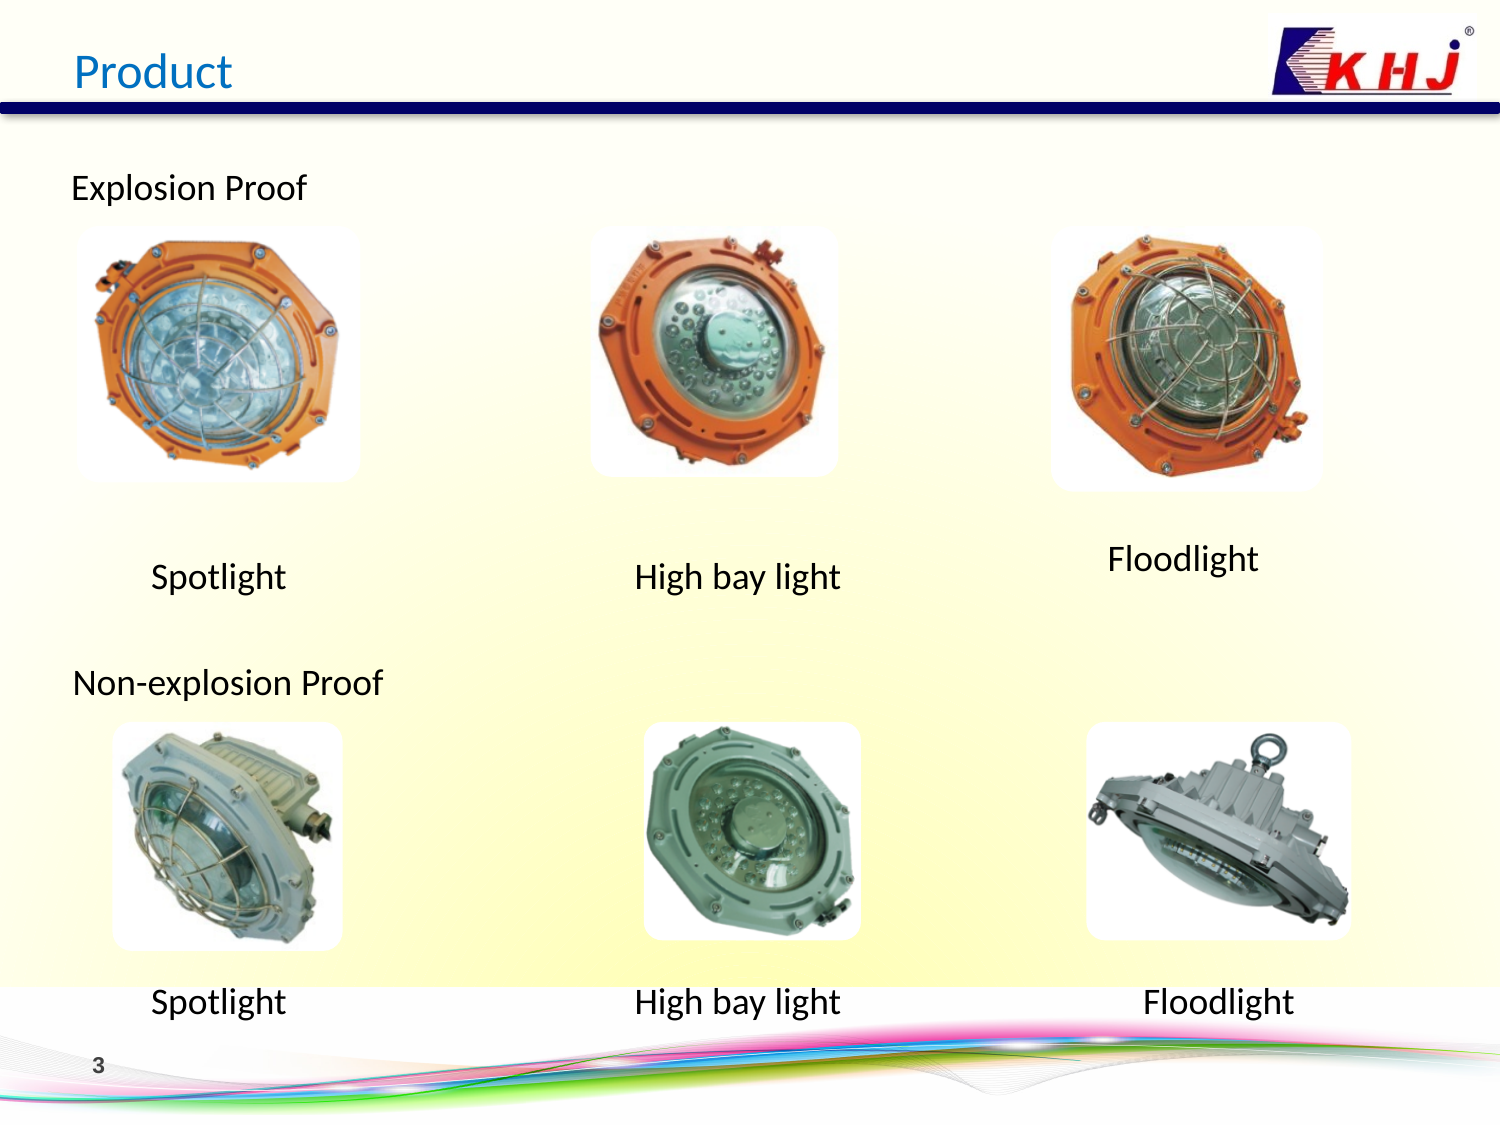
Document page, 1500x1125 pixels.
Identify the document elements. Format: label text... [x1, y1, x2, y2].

text_box High bay light [619, 544, 857, 605]
picture [1085, 721, 1352, 941]
text_box High bay light [619, 969, 857, 1030]
picture [1050, 225, 1324, 493]
text_box Product [59, 31, 361, 120]
picture [590, 225, 839, 478]
picture [0, 987, 1500, 1125]
text_box Spotlight [136, 544, 302, 605]
picture [111, 721, 344, 952]
text_box Floodlight [1128, 969, 1310, 1030]
picture [1268, 13, 1477, 102]
picture [643, 721, 862, 941]
text_box Floodlight [1092, 527, 1275, 587]
text_box Spotlight [136, 969, 302, 1030]
slide_number 2 [23, 1040, 174, 1088]
text_box Explosion Proof [56, 155, 323, 215]
text_box Non-explosion Proof [57, 650, 399, 711]
picture [76, 225, 361, 483]
